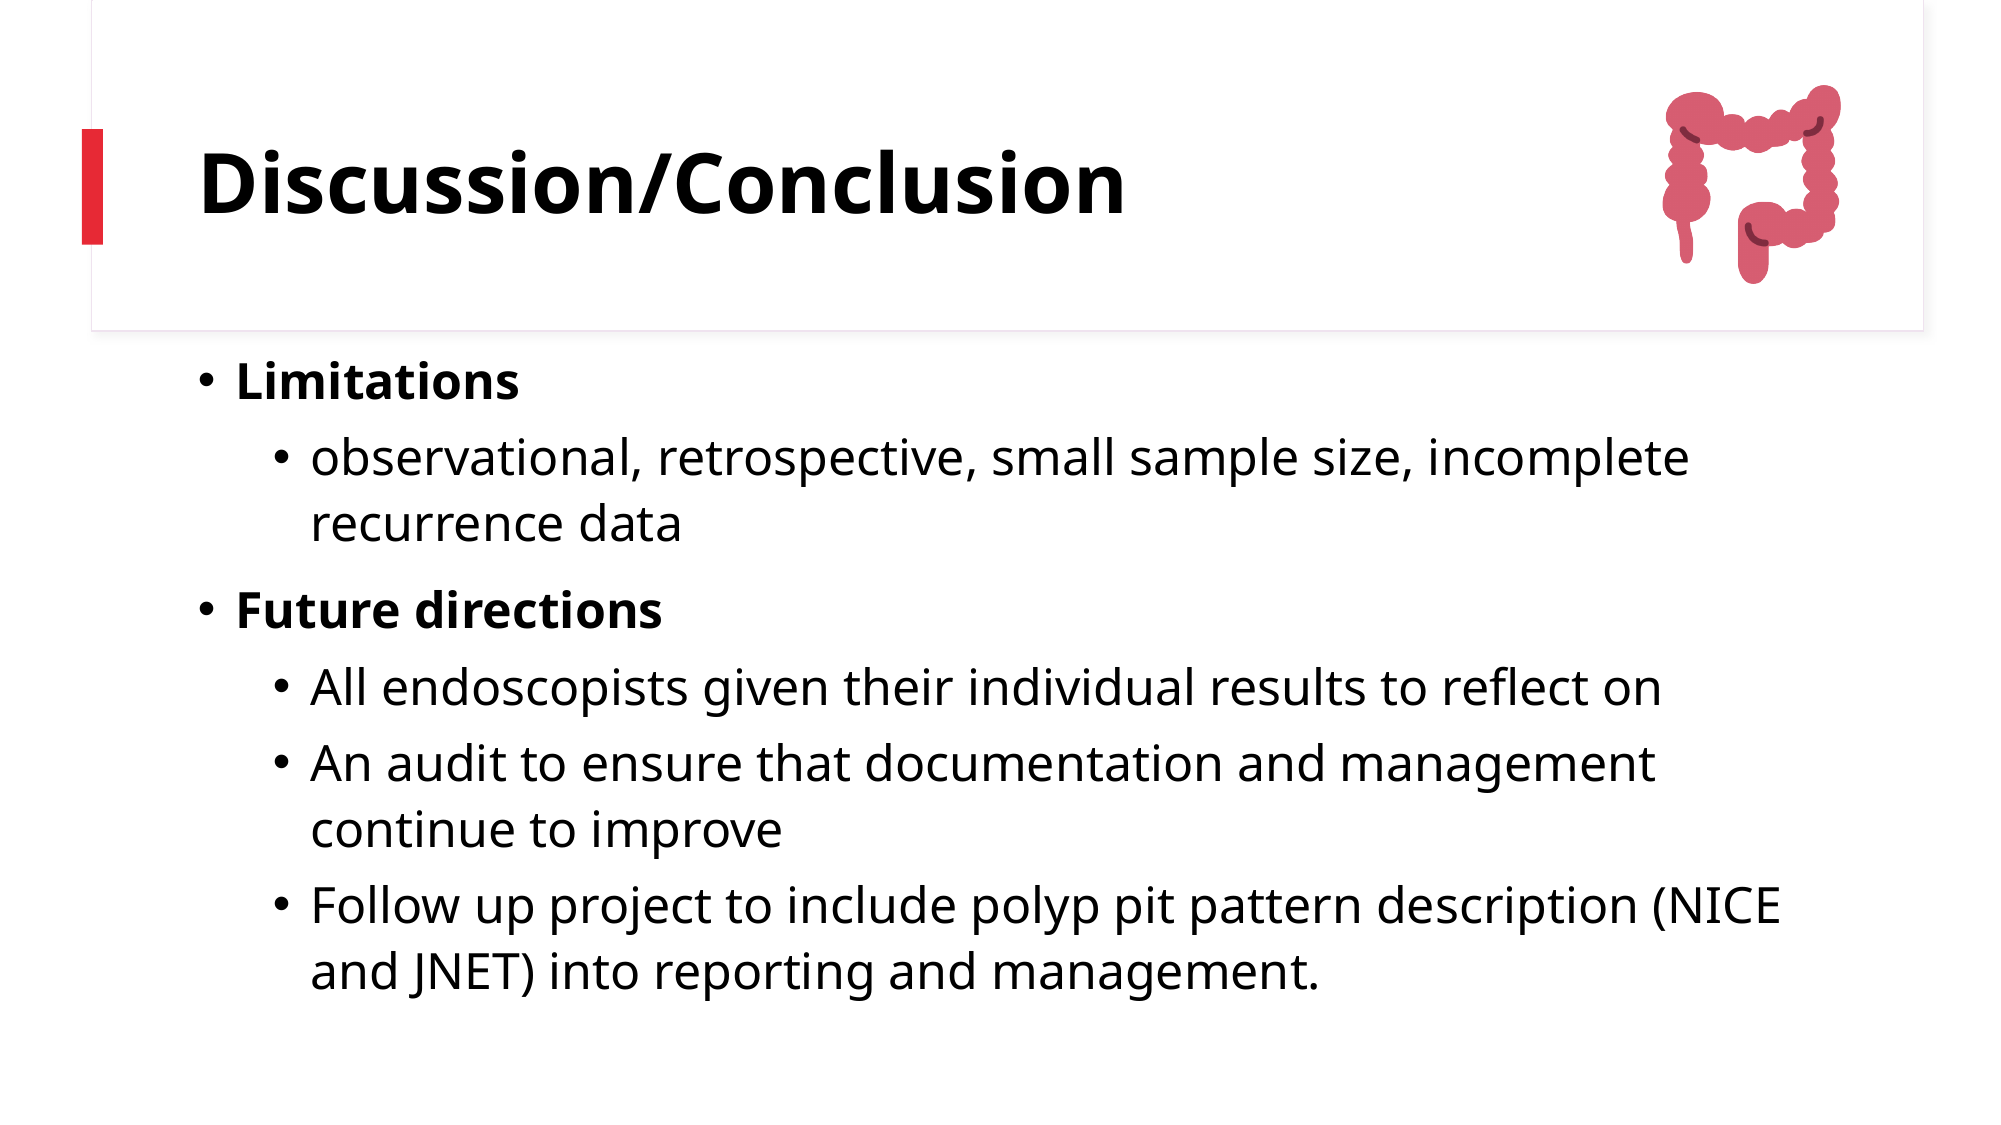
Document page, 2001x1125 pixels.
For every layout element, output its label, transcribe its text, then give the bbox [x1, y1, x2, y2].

picture [1652, 85, 1851, 284]
list Limitations observational, retrospective, small sample size, incomplete recurrence data Future directions All endoscopists given their individual results to reflect on An audit to ensure that documentation and management continue to improve Follow up project to include polyp pit pattern description (NICE and JNET) into reporting and management. [183, 336, 1851, 942]
title Discussion/Conclusion [183, 90, 1652, 284]
